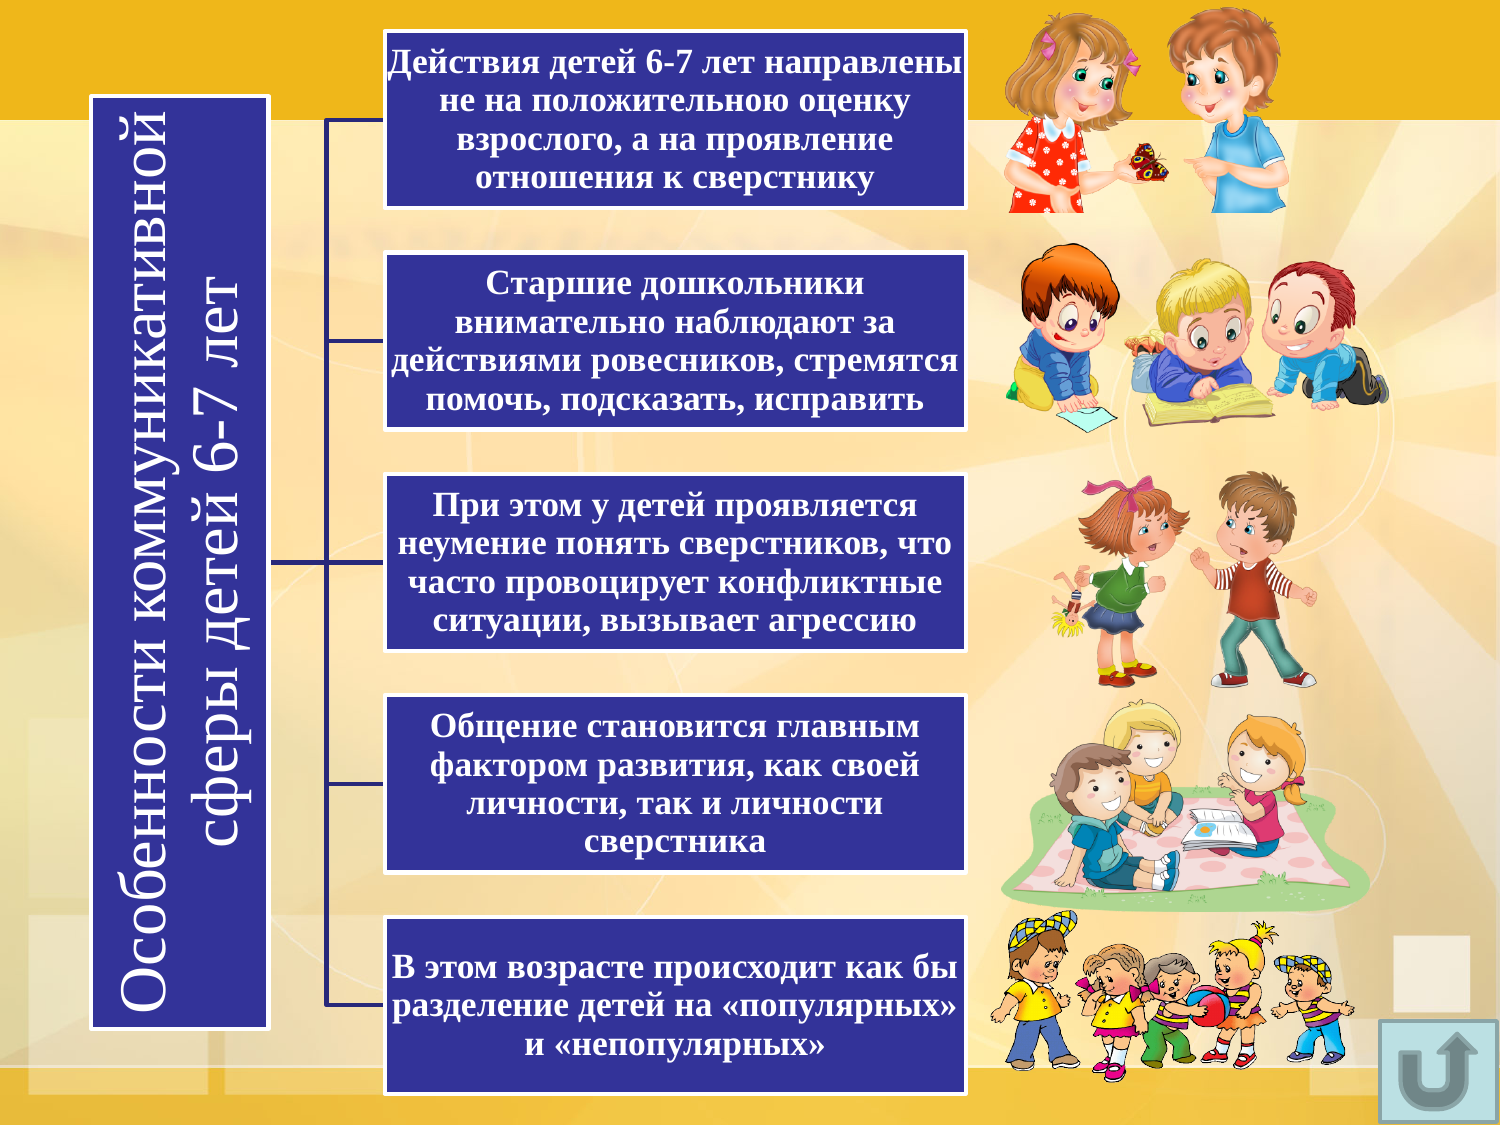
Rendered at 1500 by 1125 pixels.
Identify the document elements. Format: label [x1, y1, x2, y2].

text_box [1378, 1019, 1499, 1124]
picture [0, 0, 1500, 1125]
text_box [0, 30, 1058, 1095]
